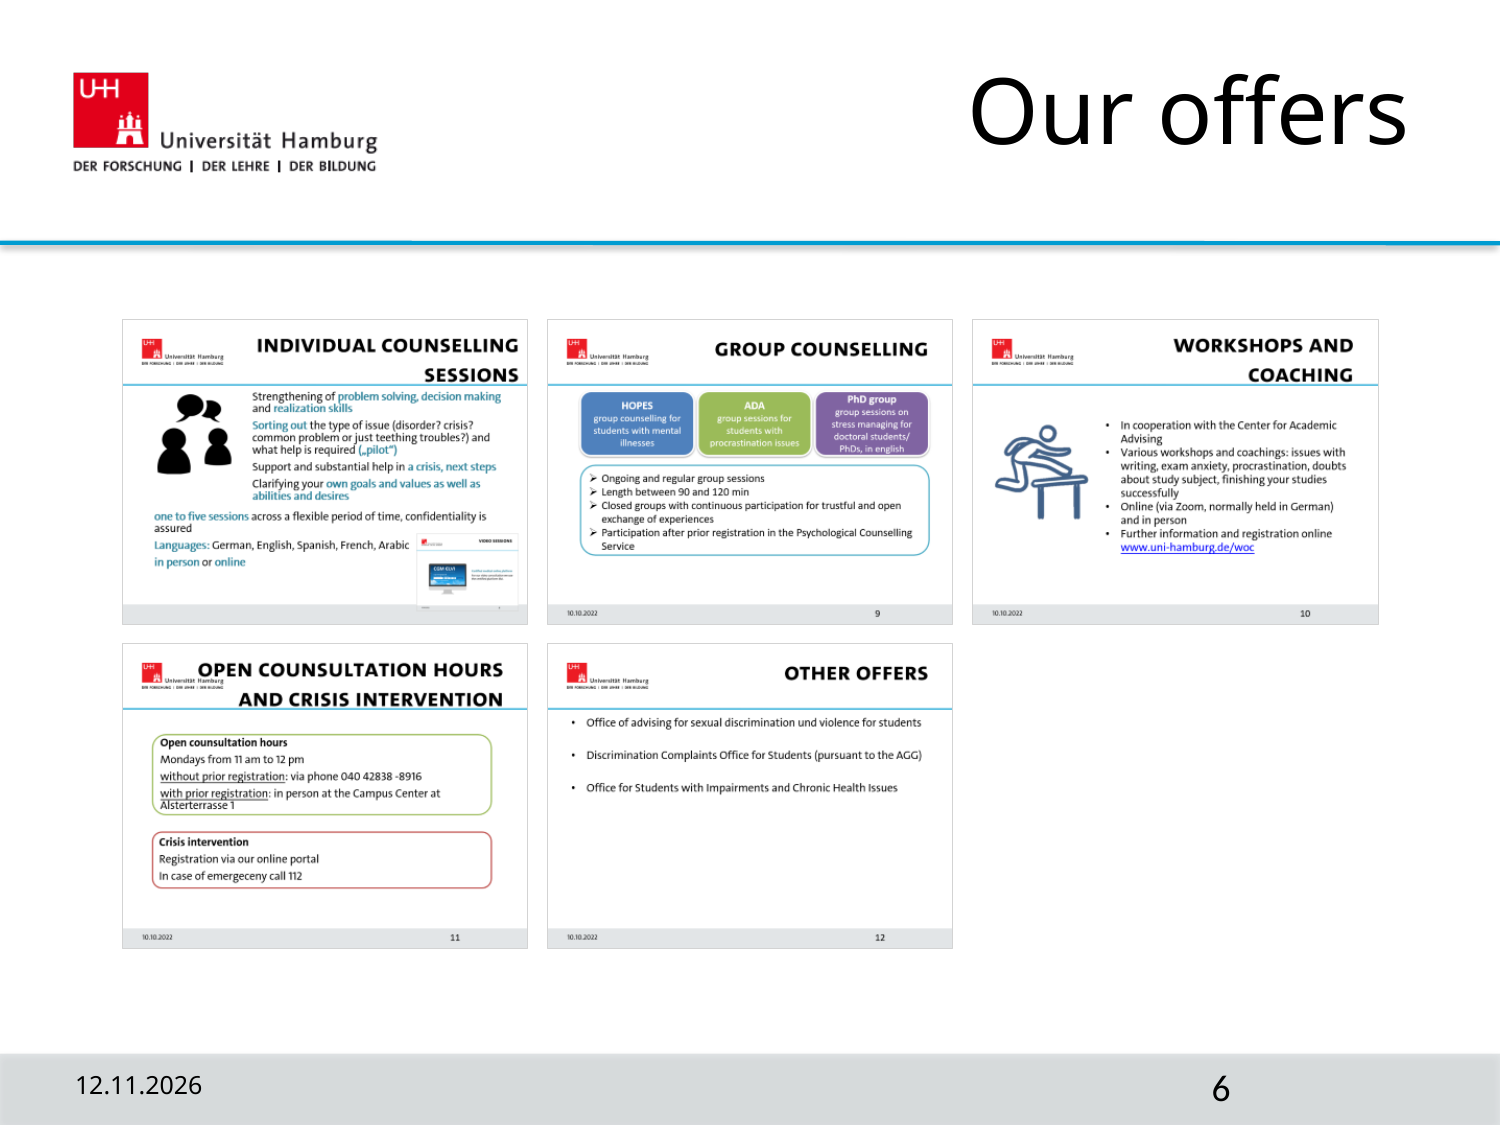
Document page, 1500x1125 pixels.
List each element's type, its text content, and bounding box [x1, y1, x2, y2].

picture [123, 320, 527, 624]
title Our offers [75, 45, 1425, 233]
slide_number 6 [1196, 1056, 1425, 1117]
picture [973, 320, 1378, 624]
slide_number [75, 1056, 178, 1117]
footer [178, 1056, 921, 1117]
picture [123, 644, 527, 948]
picture [548, 644, 952, 948]
picture [548, 320, 952, 624]
